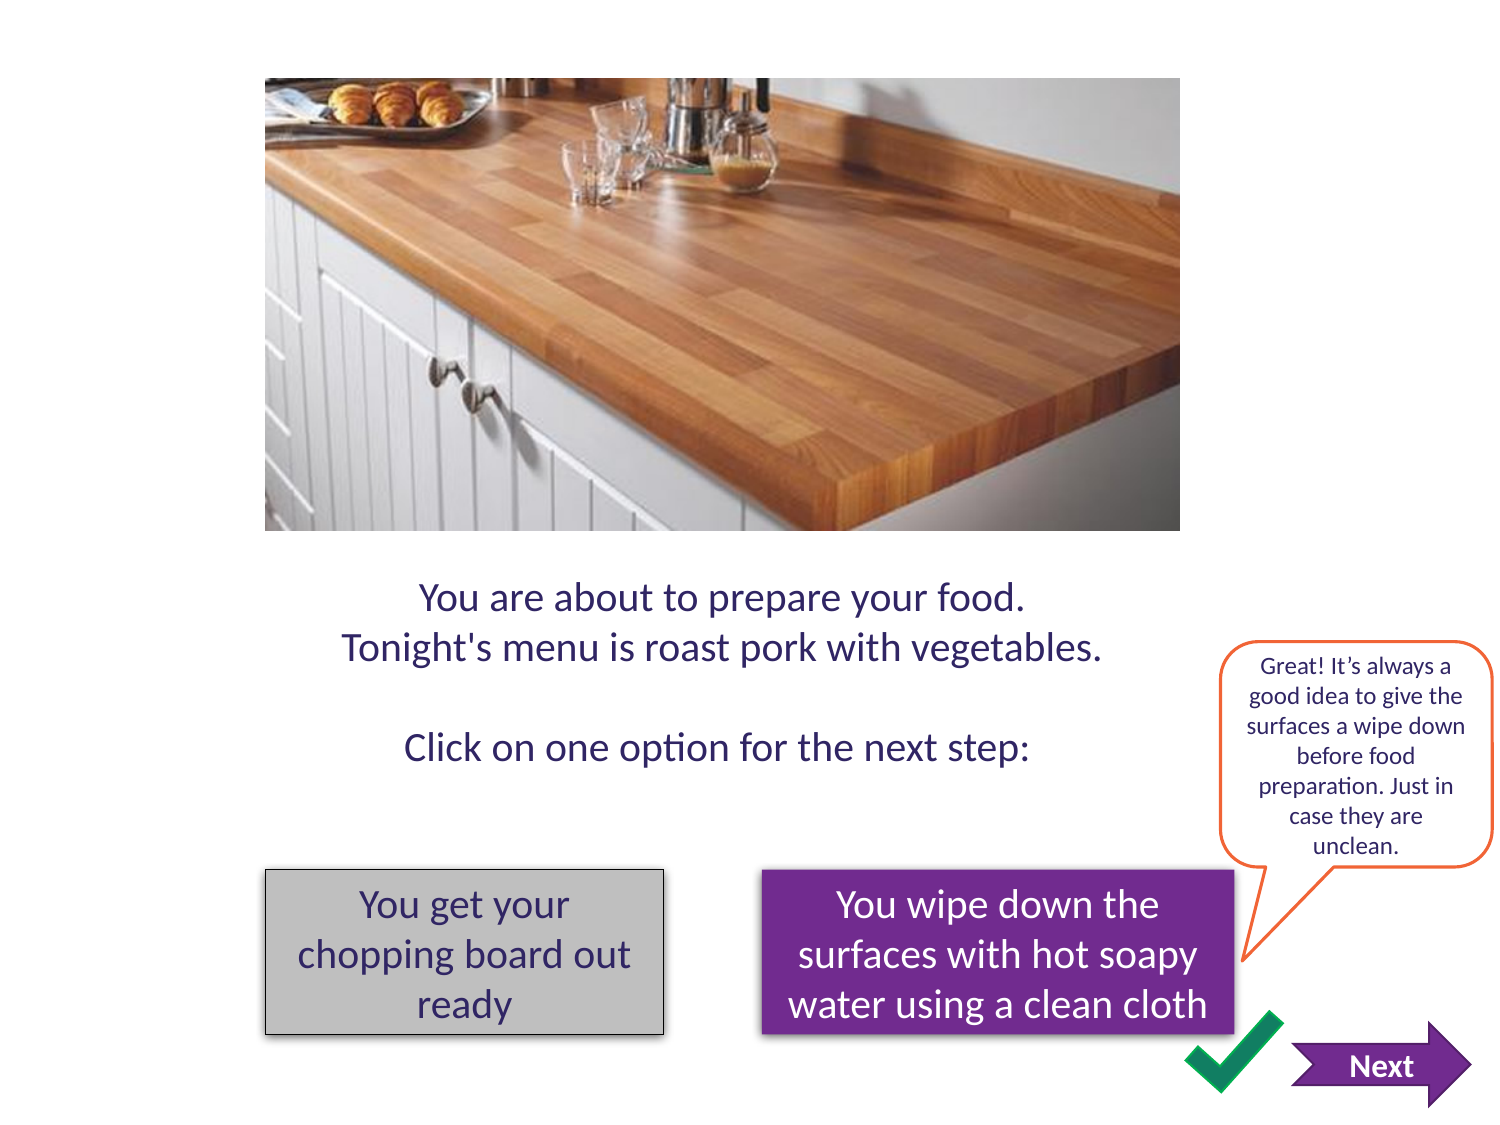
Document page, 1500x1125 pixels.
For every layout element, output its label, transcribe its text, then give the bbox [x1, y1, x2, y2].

text_box You are about to prepare your food. Tonight's menu is roast pork with vegetables. Click on one option for the next step: [265, 562, 1180, 778]
picture [265, 78, 1180, 532]
text_box Next [1290, 1020, 1472, 1109]
text_box You wipe down the surfaces with hot soapy water using a clean cloth [761, 869, 1235, 1035]
text_box You get your chopping board out ready [265, 869, 664, 1035]
text_box [1184, 1009, 1285, 1094]
text_box Great! It’s always a good idea to give the surfaces a wipe down before food preparation. Just in case they are unclean. [1220, 641, 1493, 962]
